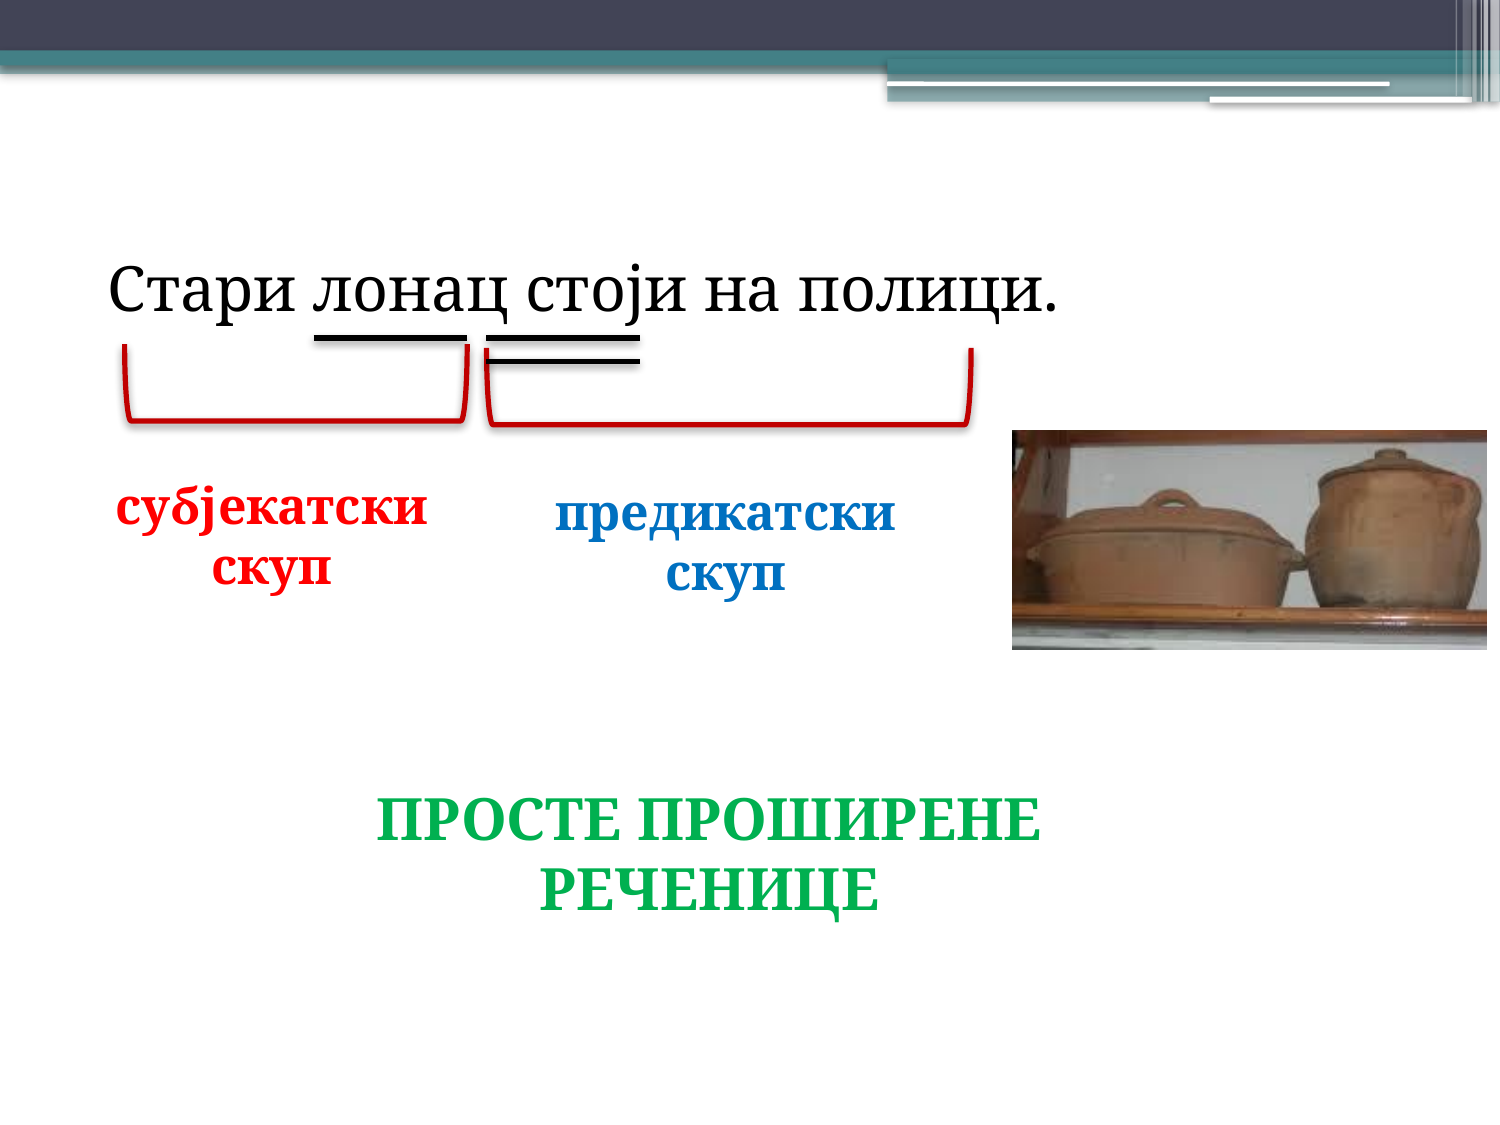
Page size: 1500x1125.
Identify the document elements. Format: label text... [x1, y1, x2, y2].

text_box предикатски скуп [477, 480, 975, 600]
picture [1012, 429, 1487, 651]
text_box ПРОСТЕ ПРОШИРЕНЕ РЕЧЕНИЦЕ [110, 785, 1309, 919]
list Стари лонац стоји на полици. [75, 160, 1425, 1079]
text_box [483, 347, 974, 428]
text_box [122, 344, 470, 424]
text_box субјекатски скуп [86, 475, 456, 595]
